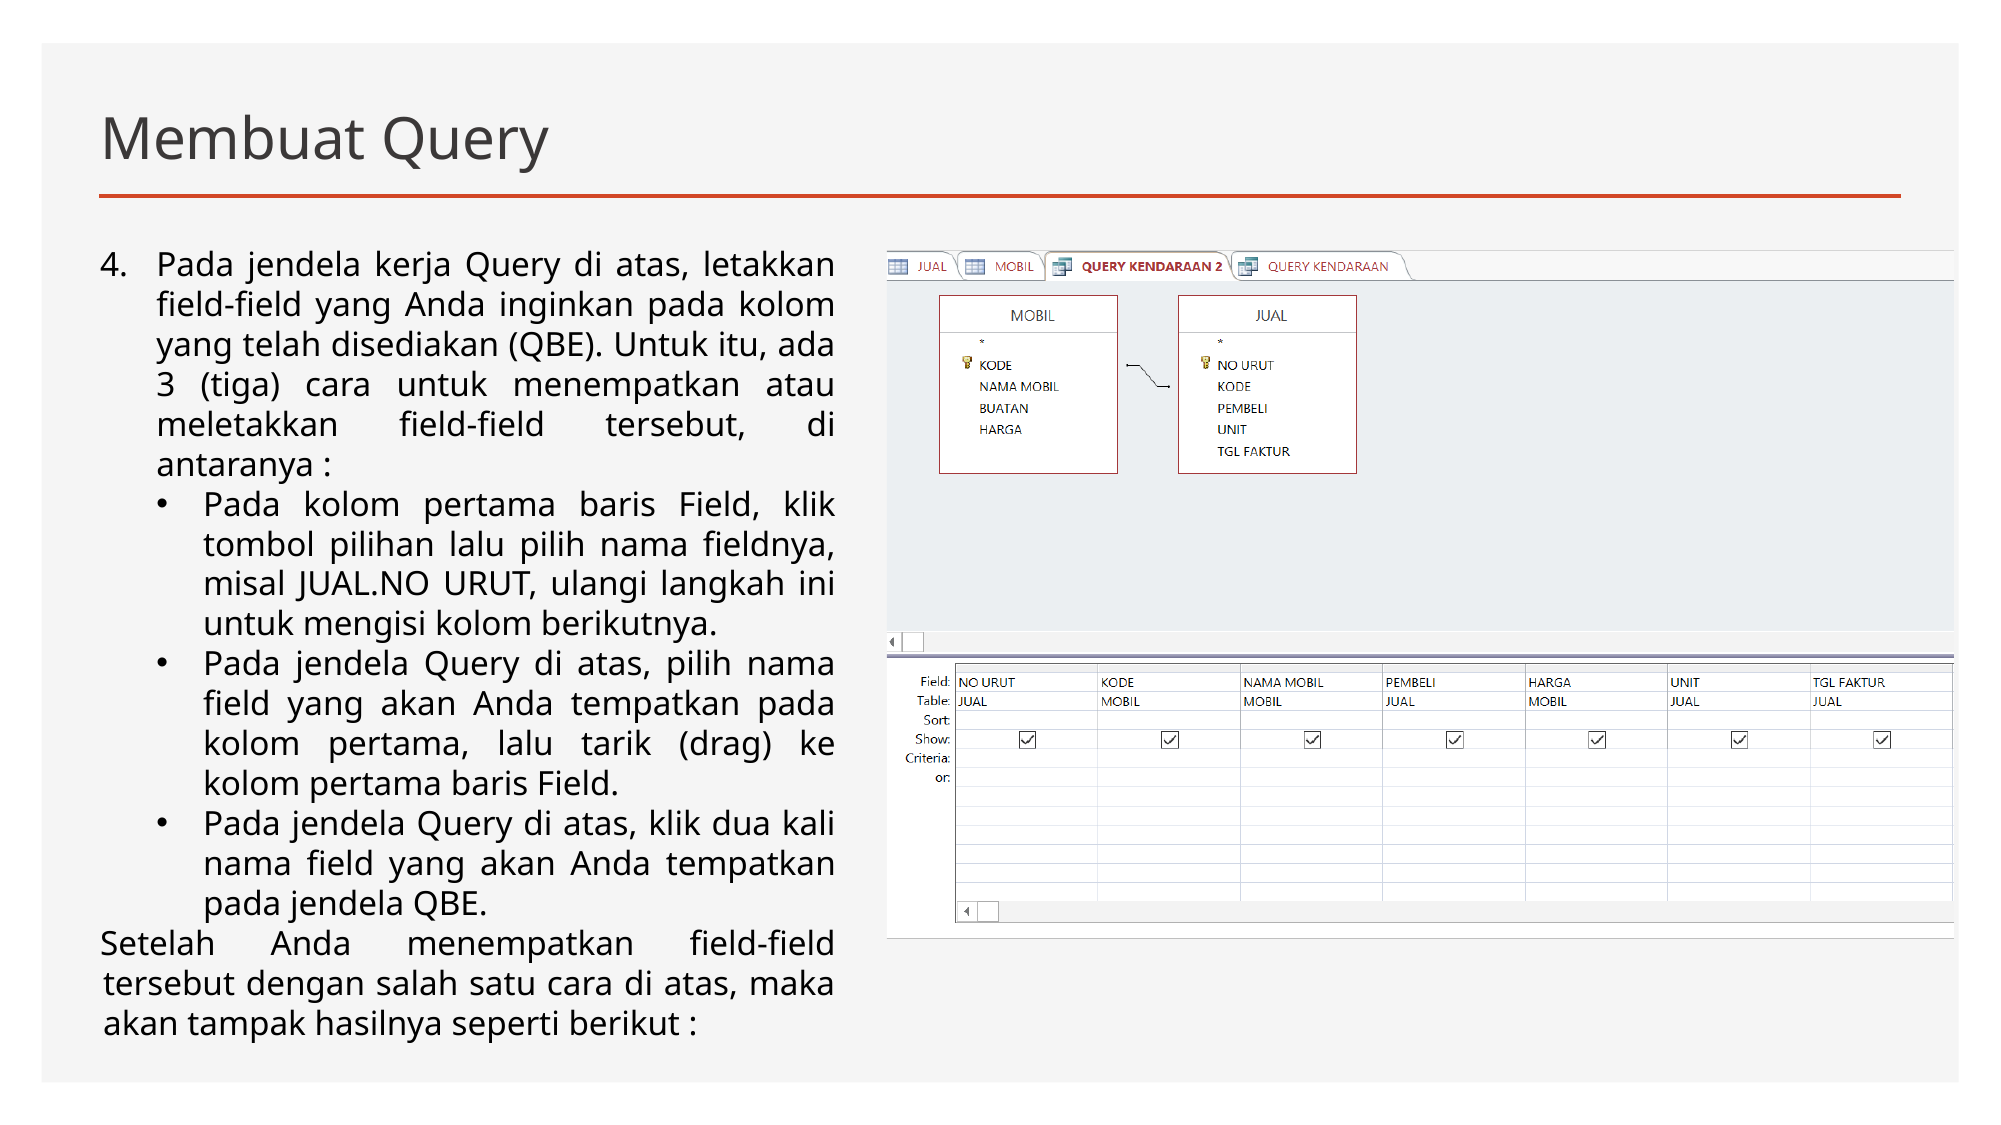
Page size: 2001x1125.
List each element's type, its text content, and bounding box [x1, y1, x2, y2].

text_box Pada jendela kerja Query di atas, letakkan field-field yang Anda inginkan pada kolom yang telah disediakan (QBE). Untuk itu, ada 3 (tiga) cara untuk menempatkan atau meletakkan field-field tersebut, di antaranya : Pada kolom pertama baris Field, klik tombol pilihan lalu pilih nama fieldnya, misal JUAL.NO URUT, ulangi langkah ini untuk mengisi kolom berikutnya. Pada jendela Query di atas, pilih nama field yang akan Anda tempatkan pada kolom pertama, lalu tarik (drag) ke kolom pertama baris Field. Pada jendela Query di atas, klik dua kali nama field yang akan Anda tempatkan pada jendela QBE. Setelah Anda menempatkan field-field tersebut dengan salah satu cara di atas, maka akan tampak hasilnya seperti berikut : [85, 235, 852, 1049]
title Membuat Query [85, 73, 1214, 179]
picture [886, 250, 1954, 939]
